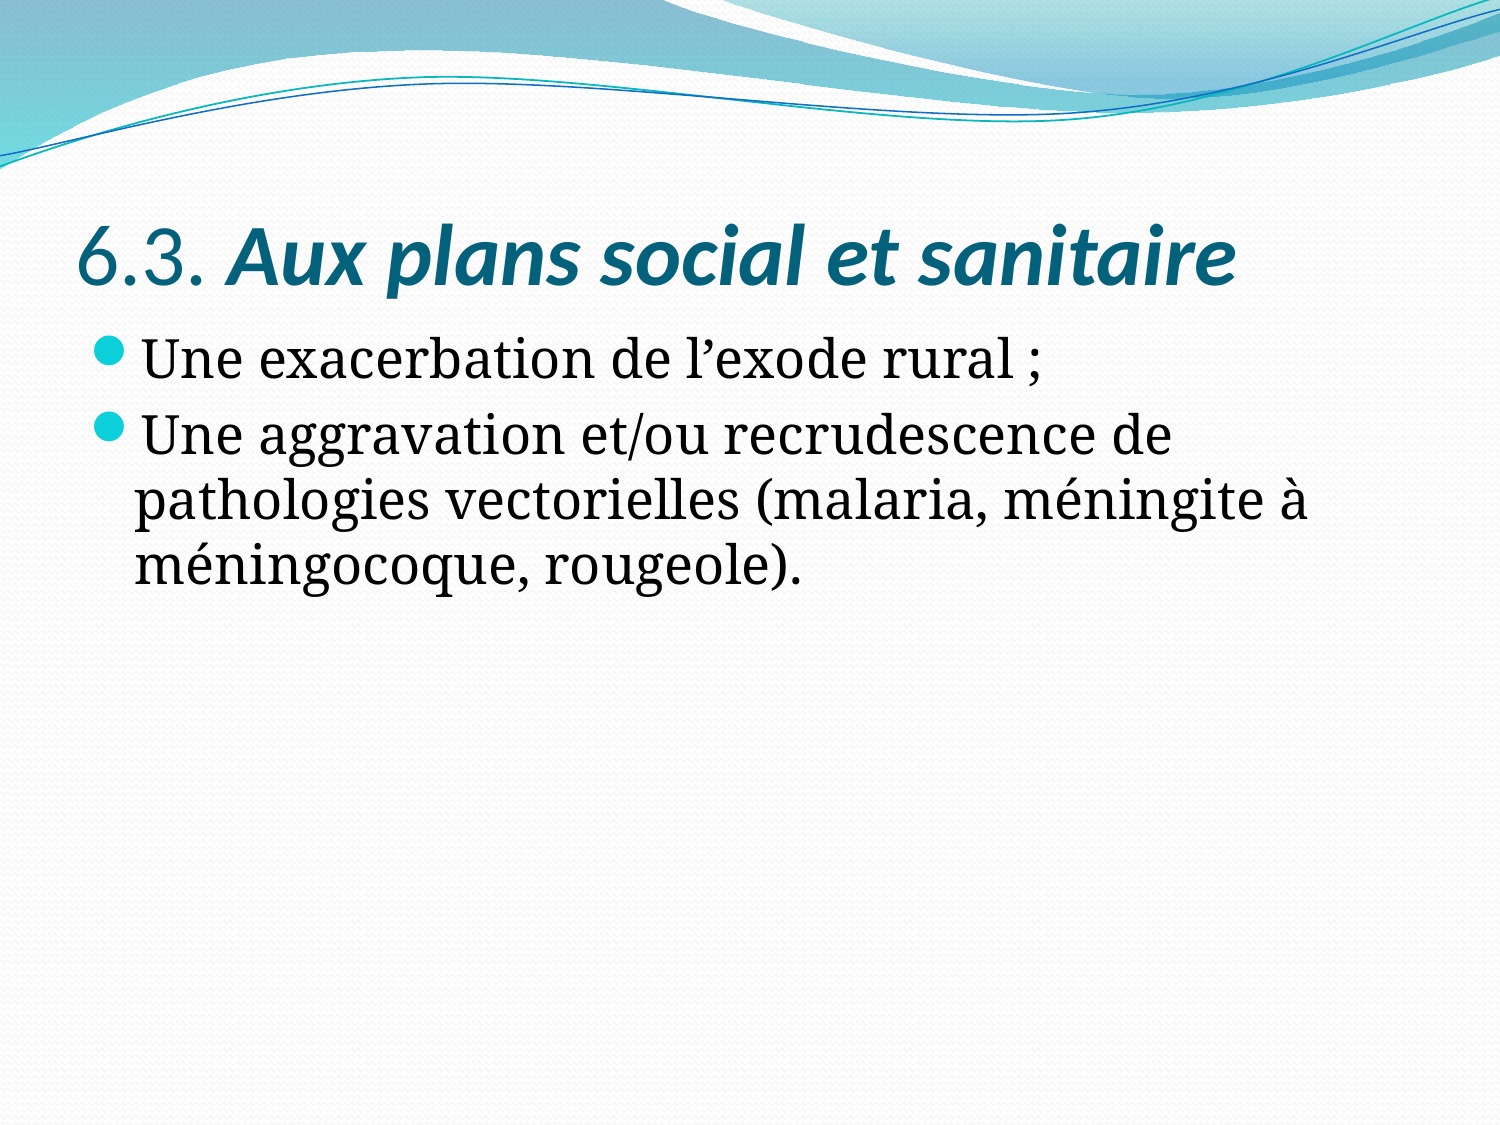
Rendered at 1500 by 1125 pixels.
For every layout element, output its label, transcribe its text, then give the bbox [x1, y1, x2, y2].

list Une exacerbation de l’exode rural ; Une aggravation et/ou recrudescence de pathologies vectorielles (malaria, méningite à méningocoque, rougeole). [75, 317, 1425, 1038]
title 6.3. Aux plans social et sanitaire [75, 115, 1425, 303]
